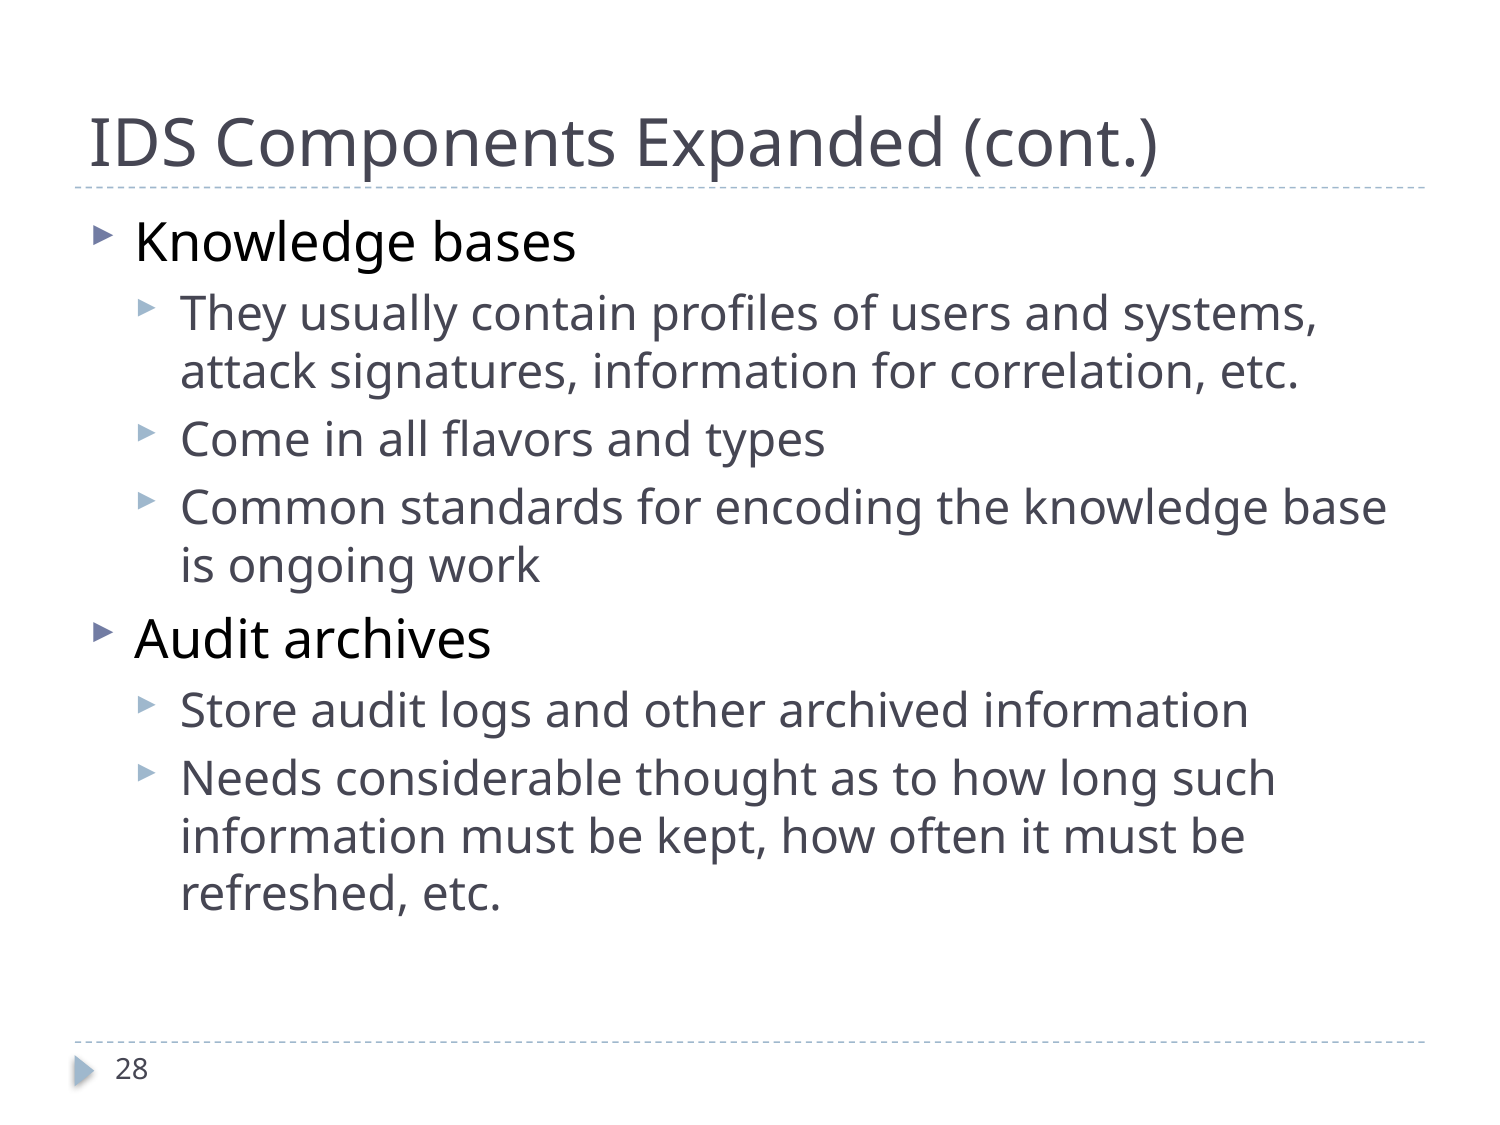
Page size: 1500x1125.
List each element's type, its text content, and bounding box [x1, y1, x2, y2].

list Knowledge bases They usually contain profiles of users and systems, attack signatures, information for correlation, etc. Come in all flavors and types Common standards for encoding the knowledge base is ongoing work Audit archives Store audit logs and other archived information Needs considerable thought as to how long such information must be kept, how often it must be refreshed, etc. [75, 200, 1425, 1010]
title IDS Components Expanded (cont.) [75, 24, 1425, 188]
slide_number 28 [100, 1042, 426, 1103]
